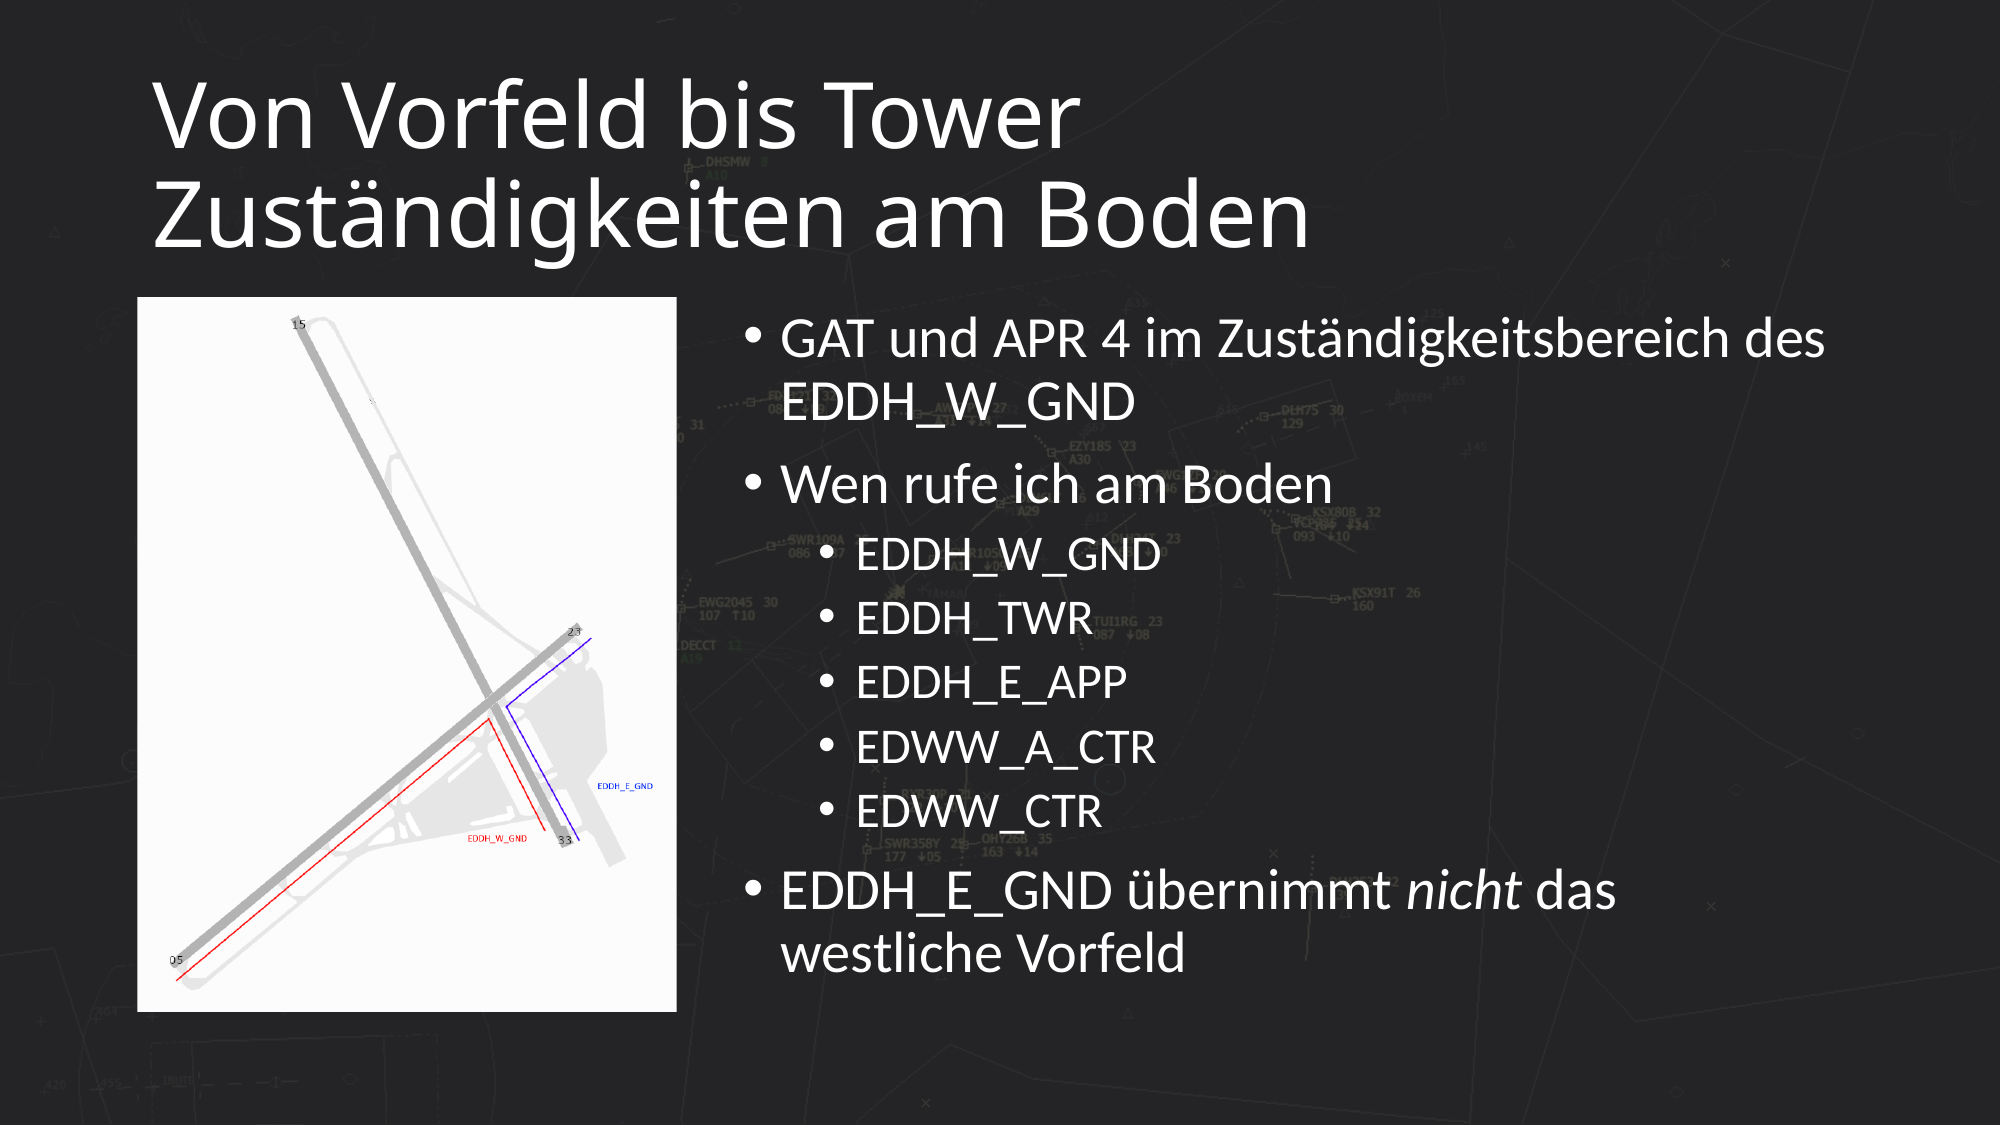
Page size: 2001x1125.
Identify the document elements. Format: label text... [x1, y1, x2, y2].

title Von Vorfeld bis Tower Zuständigkeiten am Boden [137, 59, 1863, 278]
list GAT und APR 4 im Zuständigkeitsbereich des EDDH_W_GND Wen rufe ich am Boden EDDH_W_GND EDDH_TWR EDDH_E_APP EDWW_A_CTR EDWW_CTR EDDH_E_GND übernimmt nicht das westliche Vorfeld [728, 299, 1863, 1014]
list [137, 297, 677, 1012]
